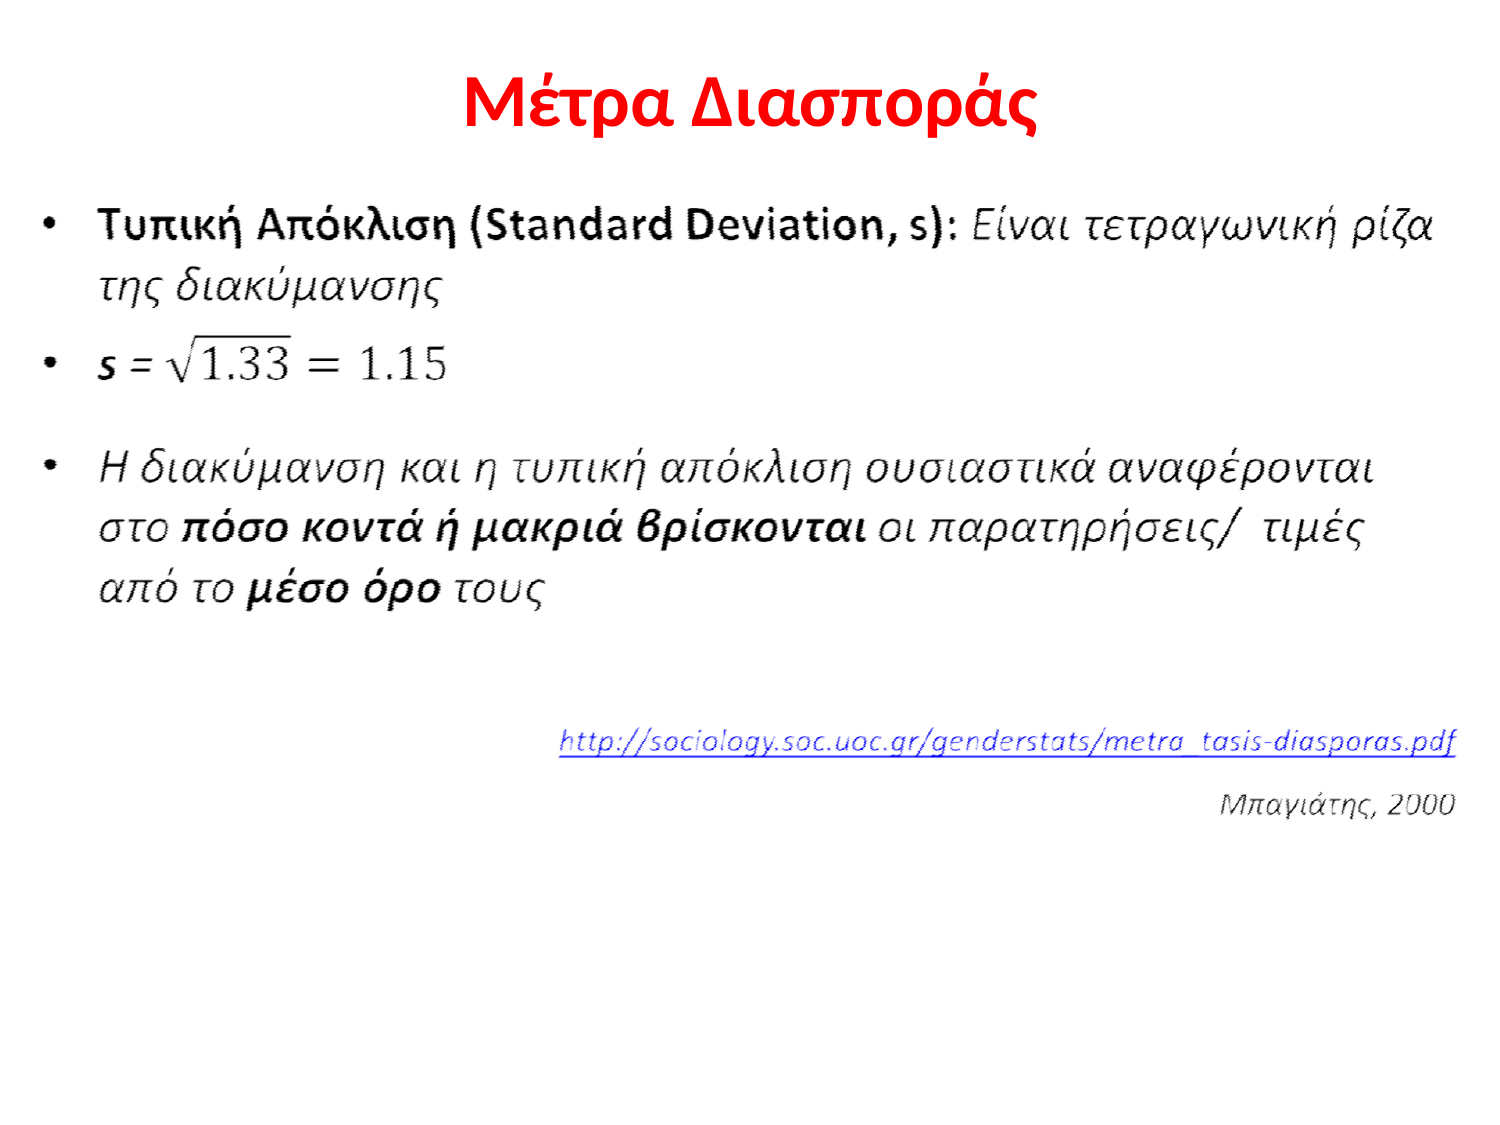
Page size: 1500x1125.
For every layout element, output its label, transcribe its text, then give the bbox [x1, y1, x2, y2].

title Μέτρα Διασποράς [460, 49, 1043, 188]
text_box [26, 188, 1468, 1051]
